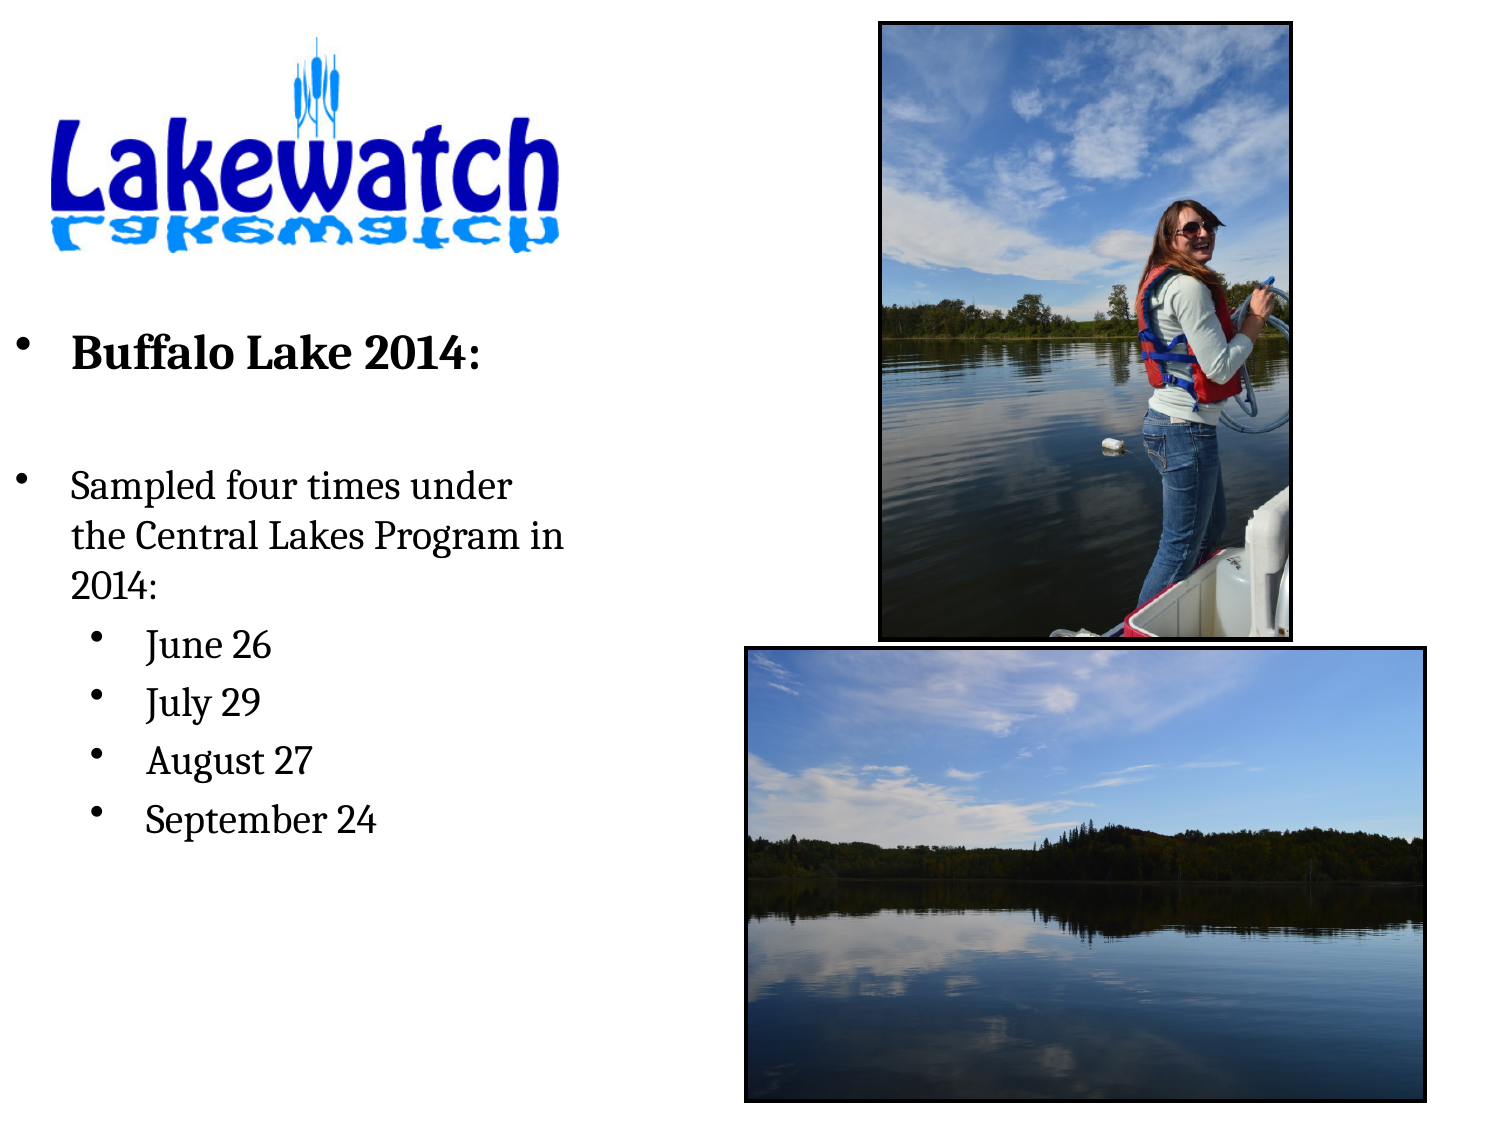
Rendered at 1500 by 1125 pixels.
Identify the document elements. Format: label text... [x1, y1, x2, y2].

picture [881, 25, 1289, 638]
picture [747, 649, 1424, 1100]
text_box Buffalo Lake 2014: Sampled four times under the Central Lakes Program in 2014: June 26 July 29 August 27 September 24 [0, 312, 588, 925]
picture [49, 37, 559, 254]
